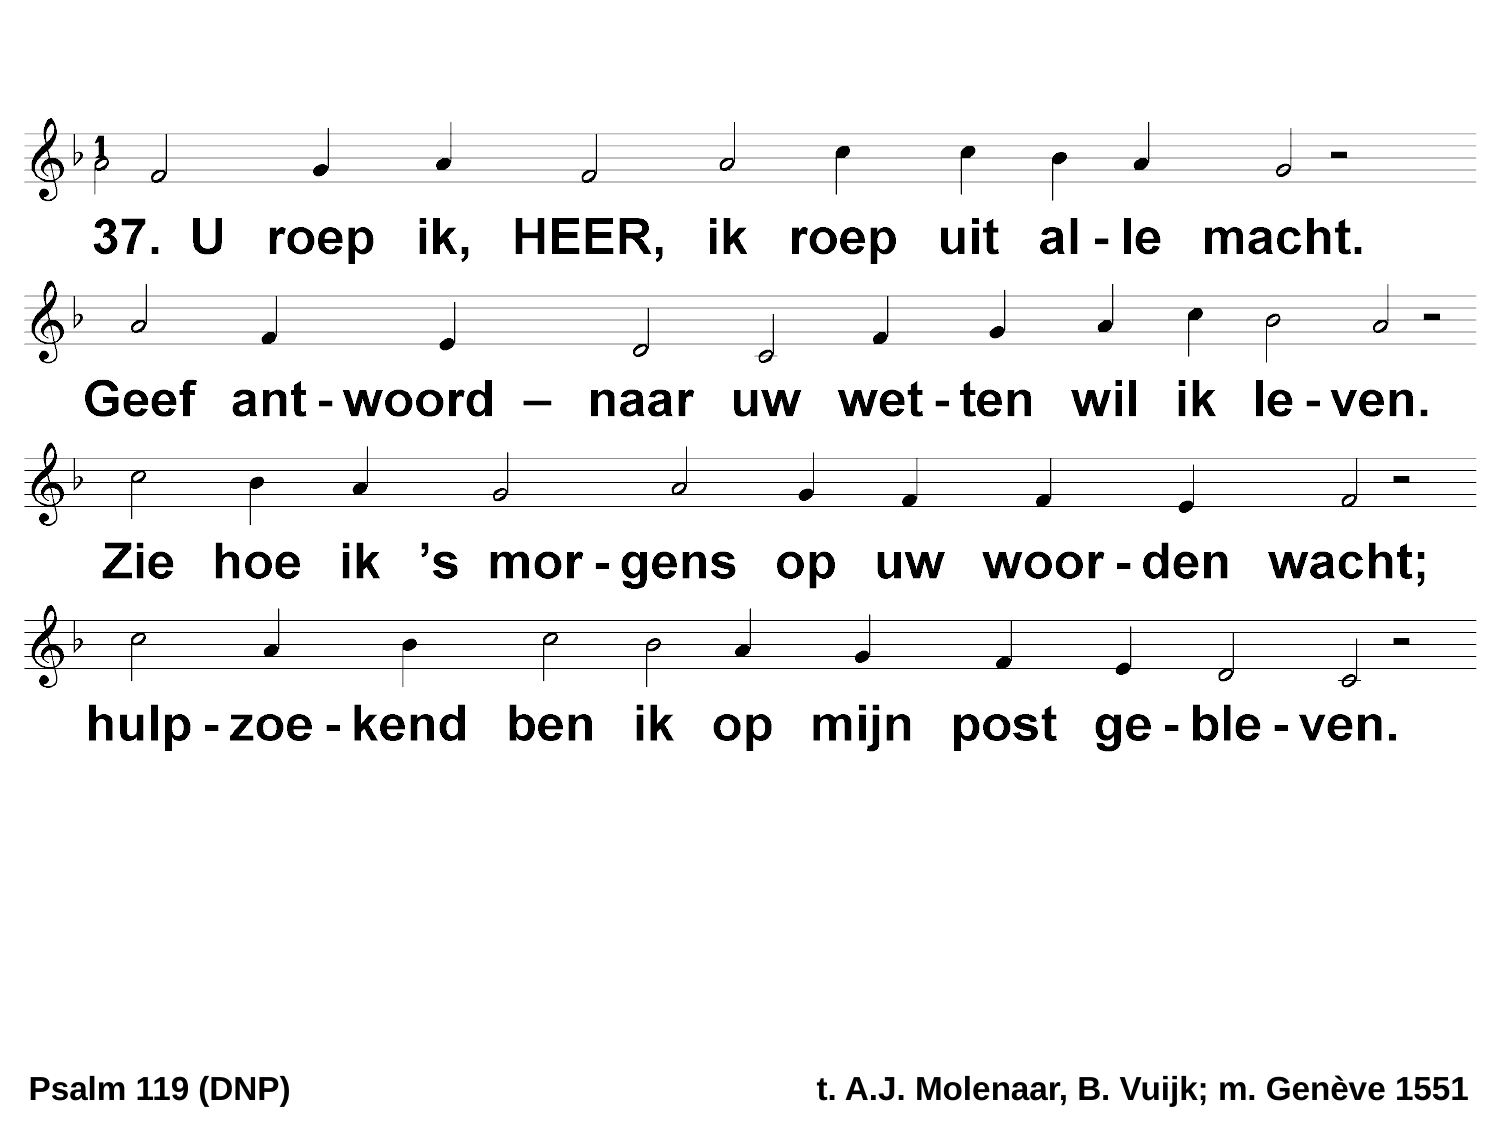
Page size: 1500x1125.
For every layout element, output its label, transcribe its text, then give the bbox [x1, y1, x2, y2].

picture [10, 103, 1490, 765]
text_box Psalm 119 (DNP) t. A.J. Molenaar, B. Vuijk; m. Genève 1551 [13, 1059, 1495, 1115]
